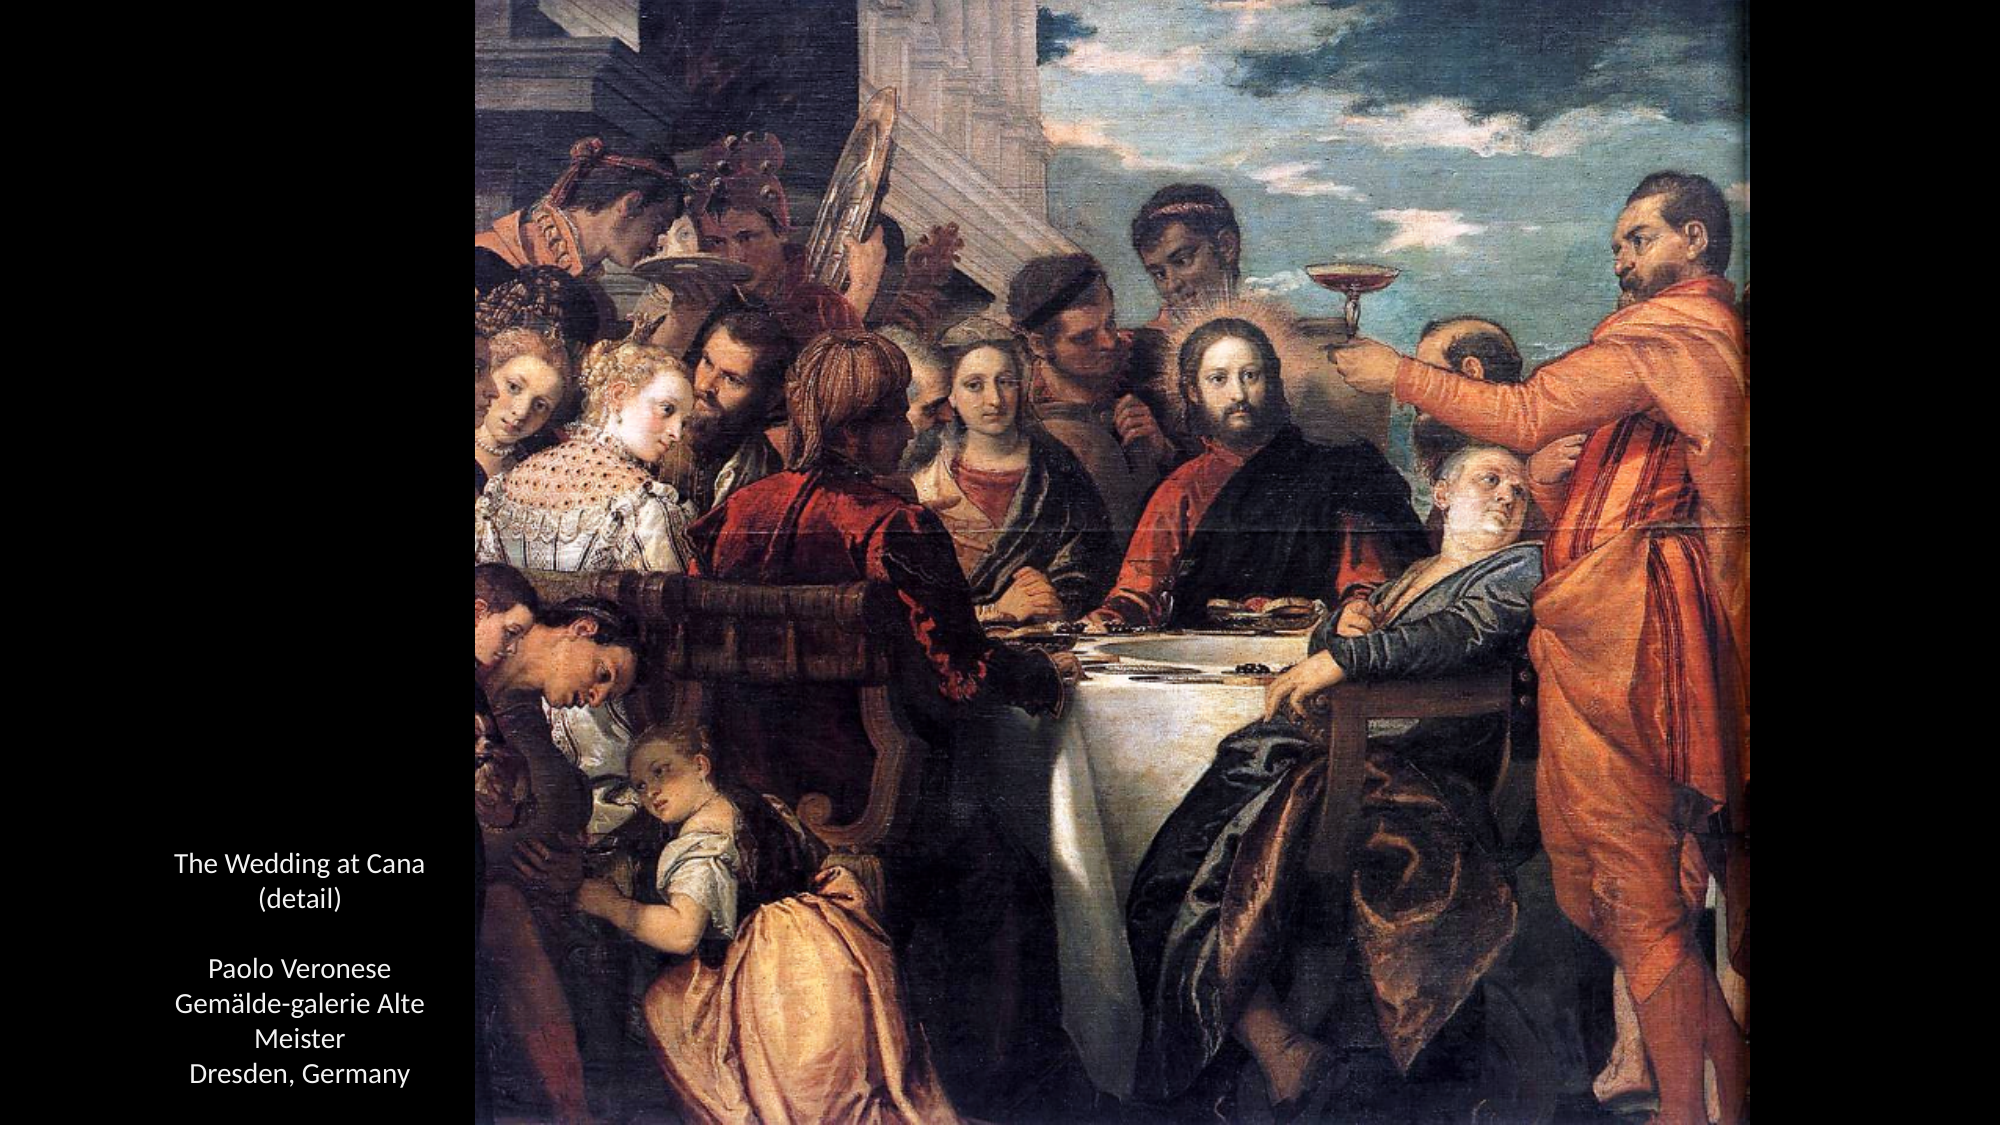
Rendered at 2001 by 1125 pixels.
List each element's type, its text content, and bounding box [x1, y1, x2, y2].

text_box The Wedding at Cana (detail) Paolo Veronese Gemälde-galerie Alte Meister Dresden, Germany [149, 837, 450, 1097]
picture [475, 0, 1751, 1125]
